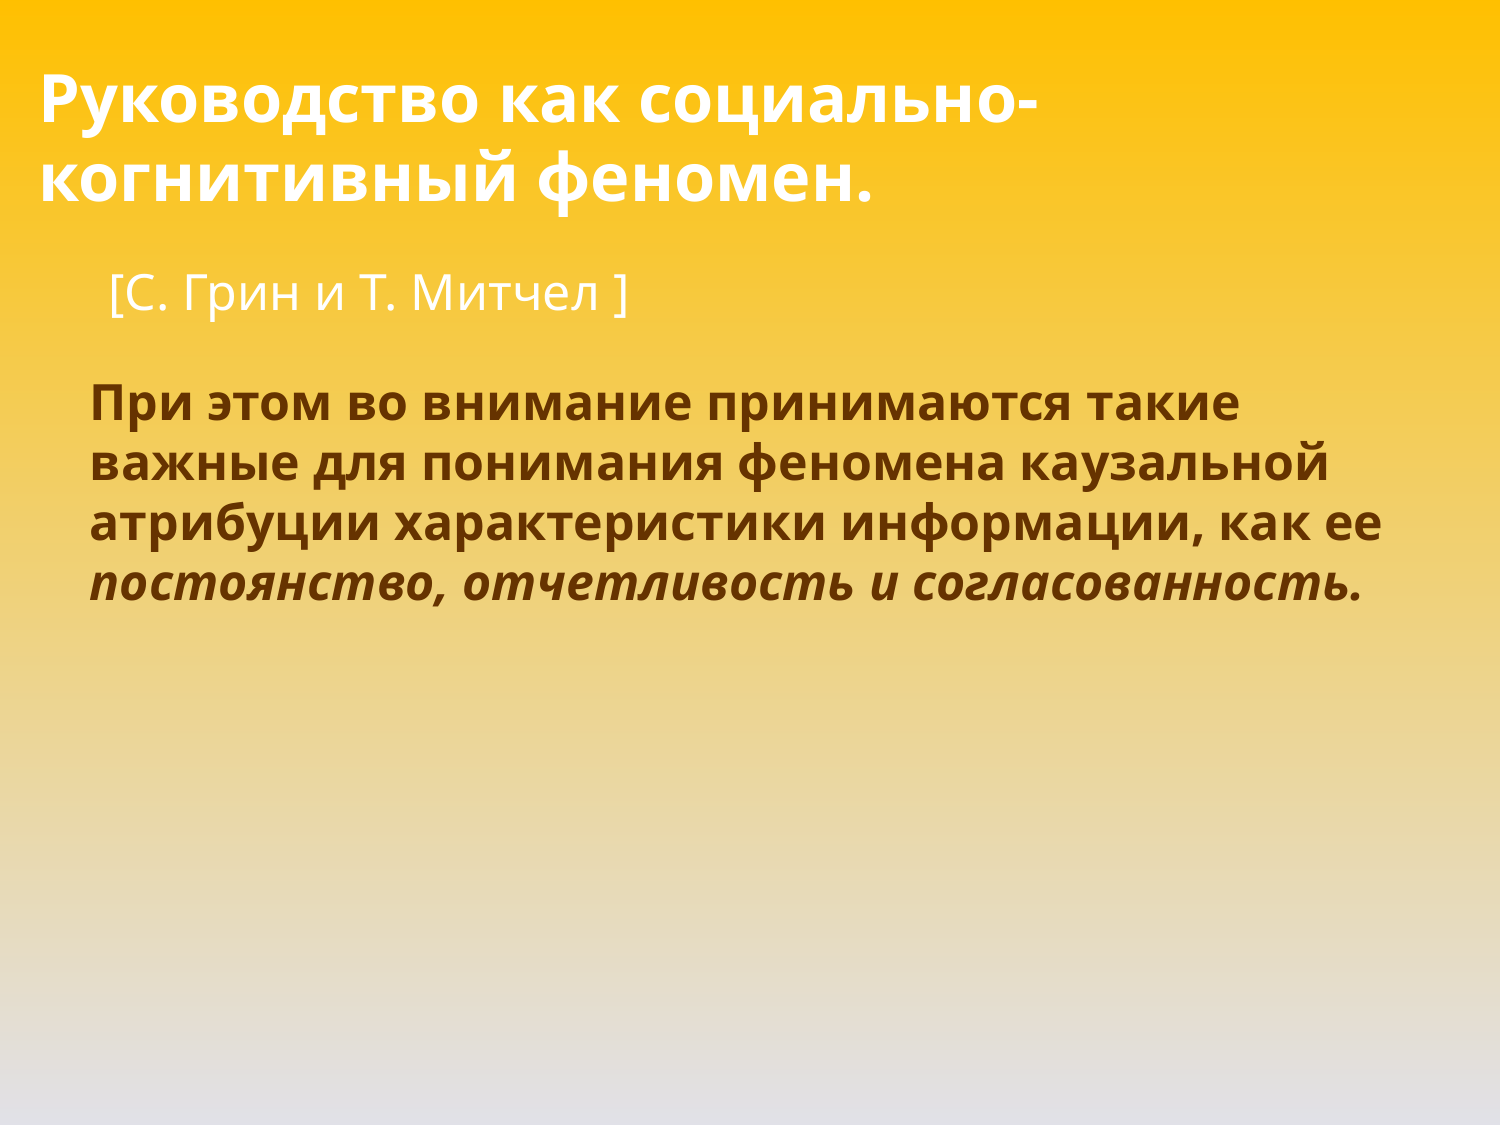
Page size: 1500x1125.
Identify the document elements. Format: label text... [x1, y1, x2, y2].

text_box [C. Грин и T. Митчел ] [93, 234, 1426, 329]
text_box Руководство как социaльно-когнитивный фeномен. [23, 45, 1477, 223]
text_box При этом во внимание принимаются такие важные для понимания феномена каузальной атрибуции характеристики информации, как ее постоянство, отчетливость и согласованность. [75, 363, 1430, 1005]
